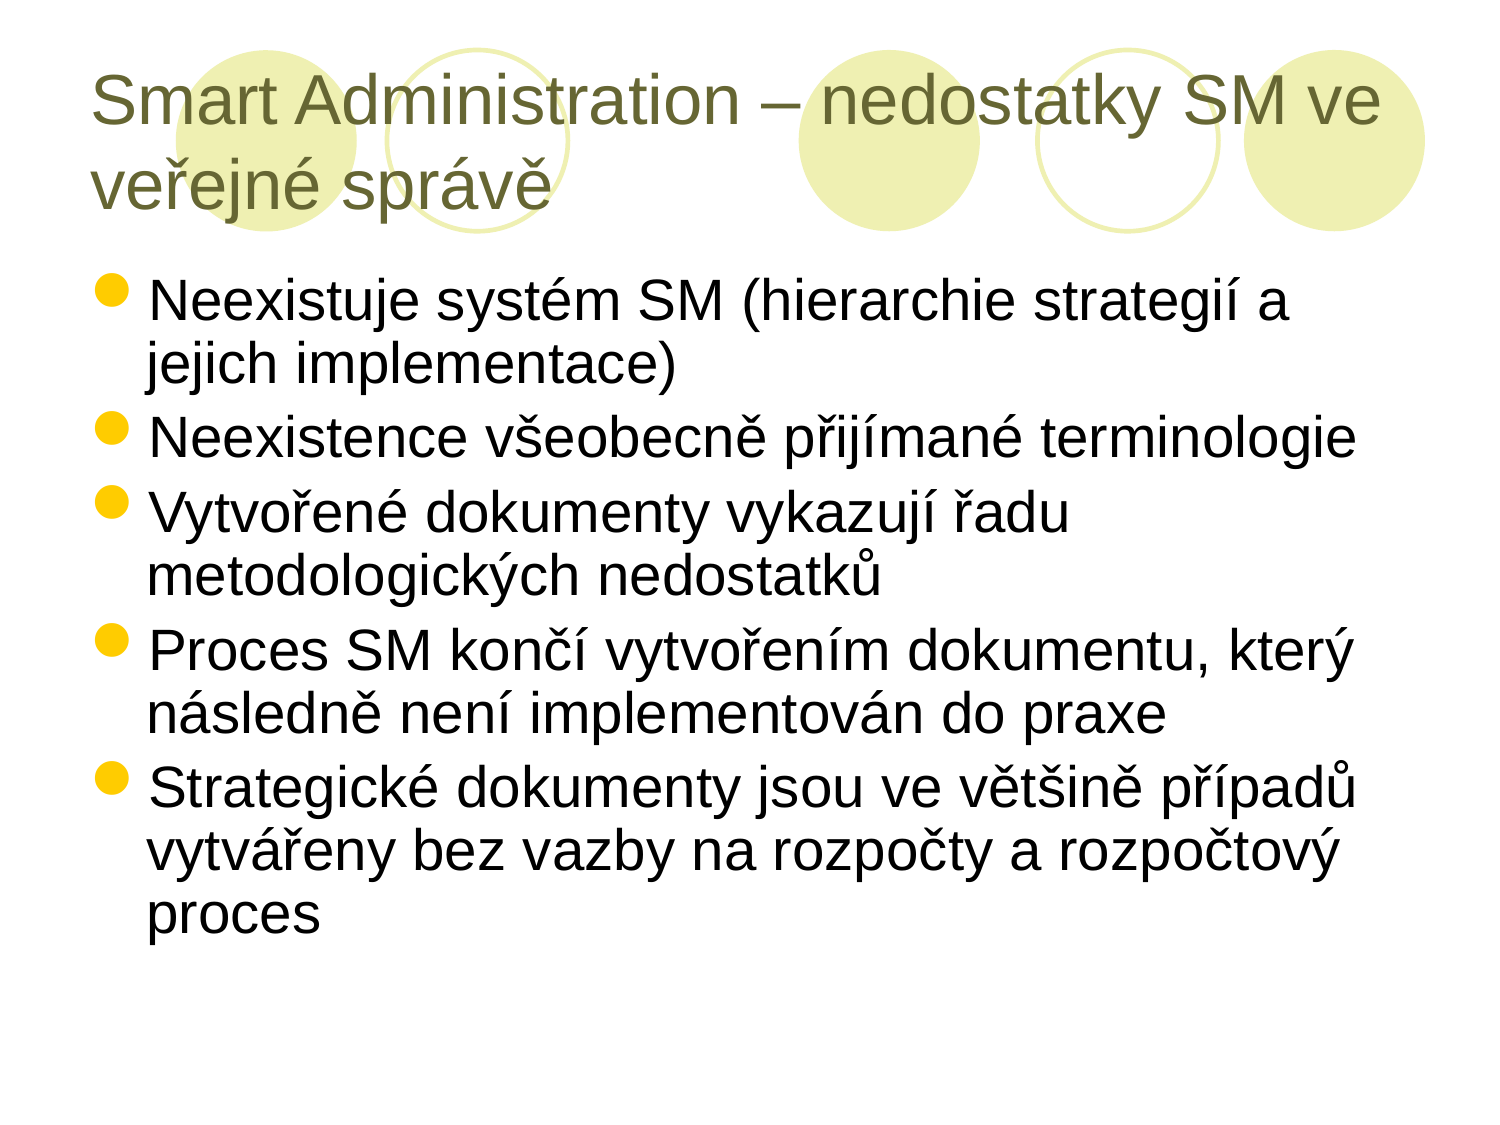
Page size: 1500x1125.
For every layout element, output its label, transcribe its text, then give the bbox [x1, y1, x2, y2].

title Smart Administration – nedostatky SM ve veřejné správě [74, 44, 1426, 233]
list Neexistuje systém SM (hierarchie strategií a jejich implementace) Neexistence všeobecně přijímané terminologie Vytvořené dokumenty vykazují řadu metodologických nedostatků Proces SM končí vytvořením dokumentu, který následně není implementován do praxe Strategické dokumenty jsou ve většině případů vytvářeny bez vazby na rozpočty a rozpočtový proces [74, 262, 1426, 1006]
